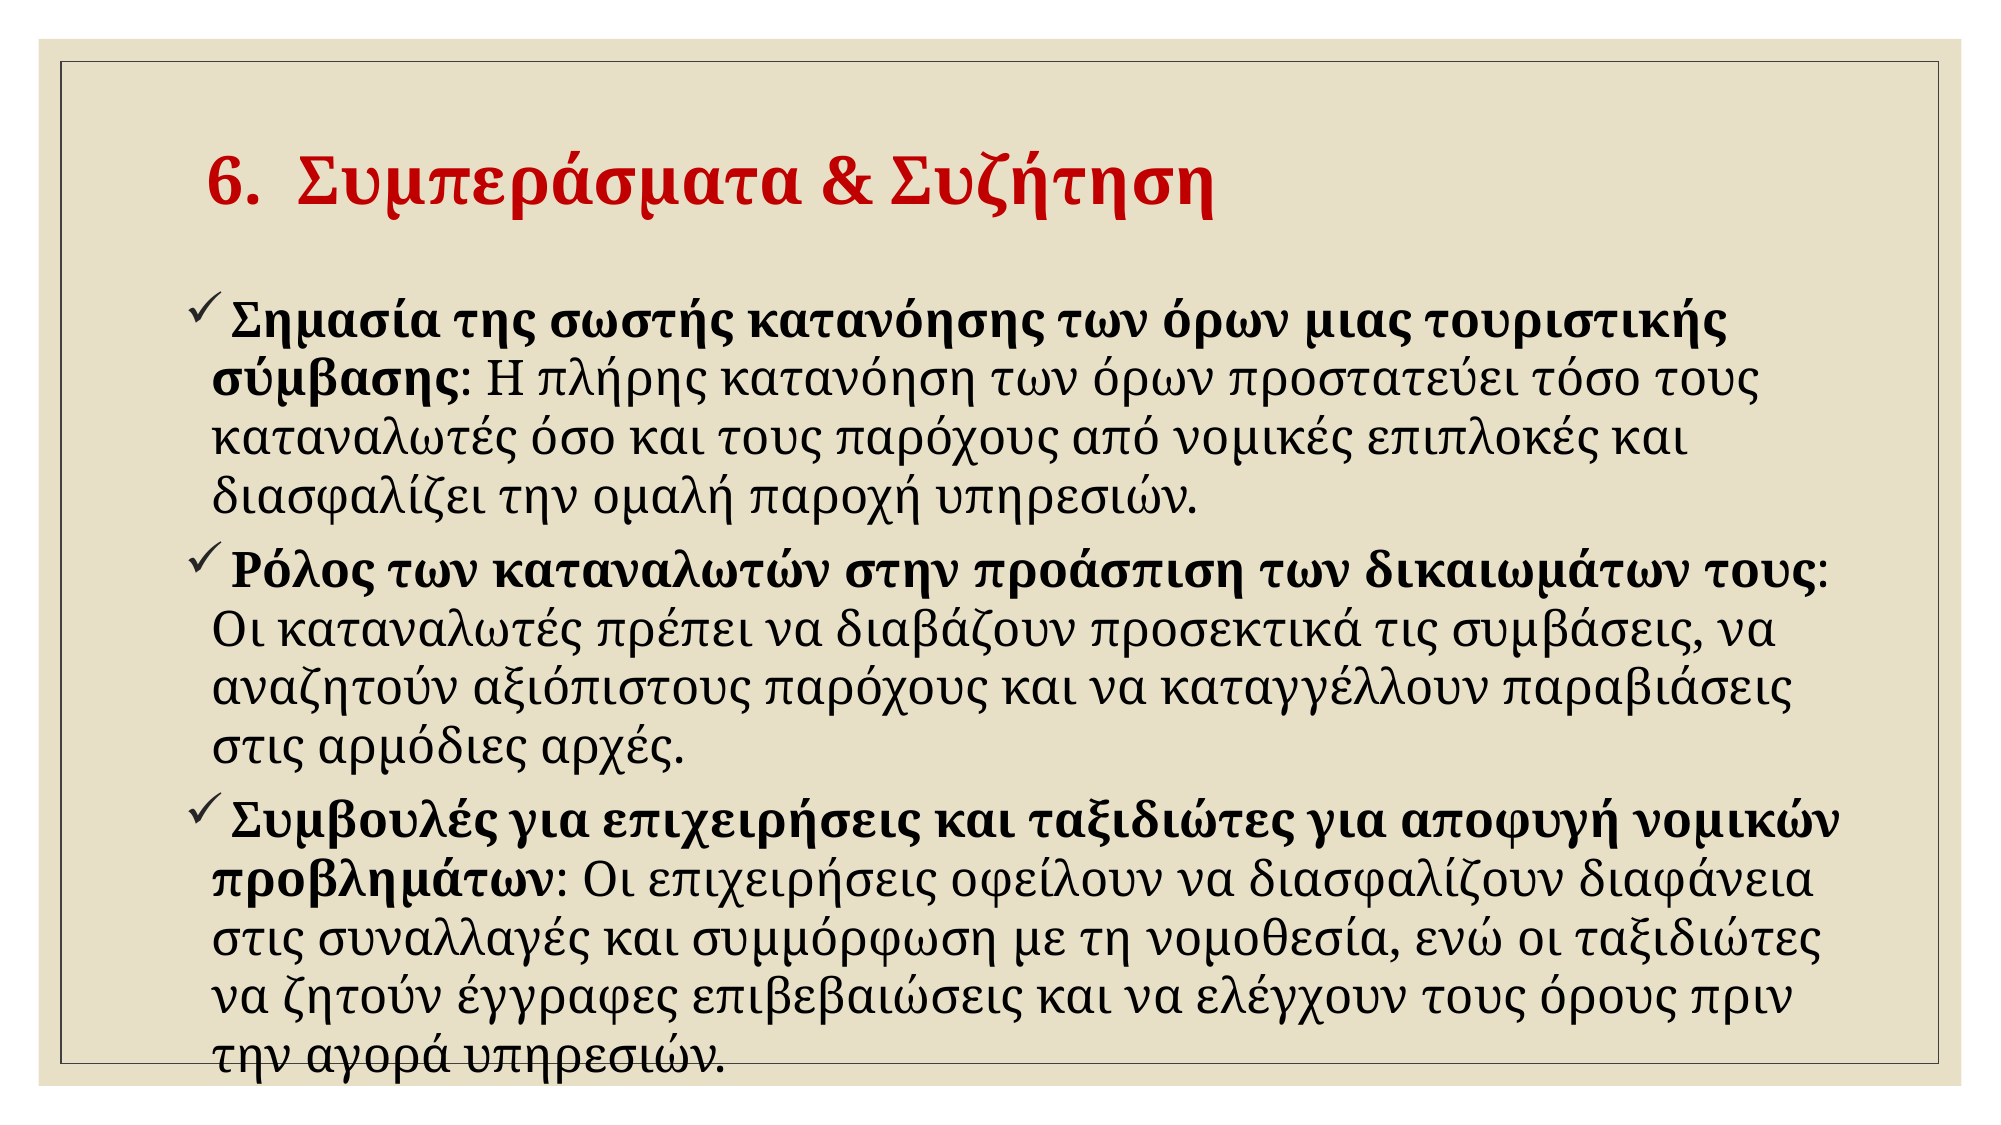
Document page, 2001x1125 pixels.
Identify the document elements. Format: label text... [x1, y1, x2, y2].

list Σημασία της σωστής κατανόησης των όρων μιας τουριστικής σύμβασης: Η πλήρης κατανόηση των όρων προστατεύει τόσο τους καταναλωτές όσο και τους παρόχους από νομικές επιπλοκές και διασφαλίζει την ομαλή παροχή υπηρεσιών. Ρόλος των καταναλωτών στην προάσπιση των δικαιωμάτων τους: Οι καταναλωτές πρέπει να διαβάζουν προσεκτικά τις συμβάσεις, να αναζητούν αξιόπιστους παρόχους και να καταγγέλλουν παραβιάσεις στις αρμόδιες αρχές. Συμβουλές για επιχειρήσεις και ταξιδιώτες για αποφυγή νομικών προβλημάτων: Οι επιχειρήσεις οφείλουν να διασφαλίζουν διαφάνεια στις συναλλαγές και συμμόρφωση με τη νομοθεσία, ενώ οι ταξιδιώτες να ζητούν έγγραφες επιβεβαιώσεις και να ελέγχουν τους όρους πριν την αγορά υπηρεσιών. [169, 280, 1865, 1103]
title 6. Συμπεράσματα & Συζήτηση [191, 110, 1842, 280]
